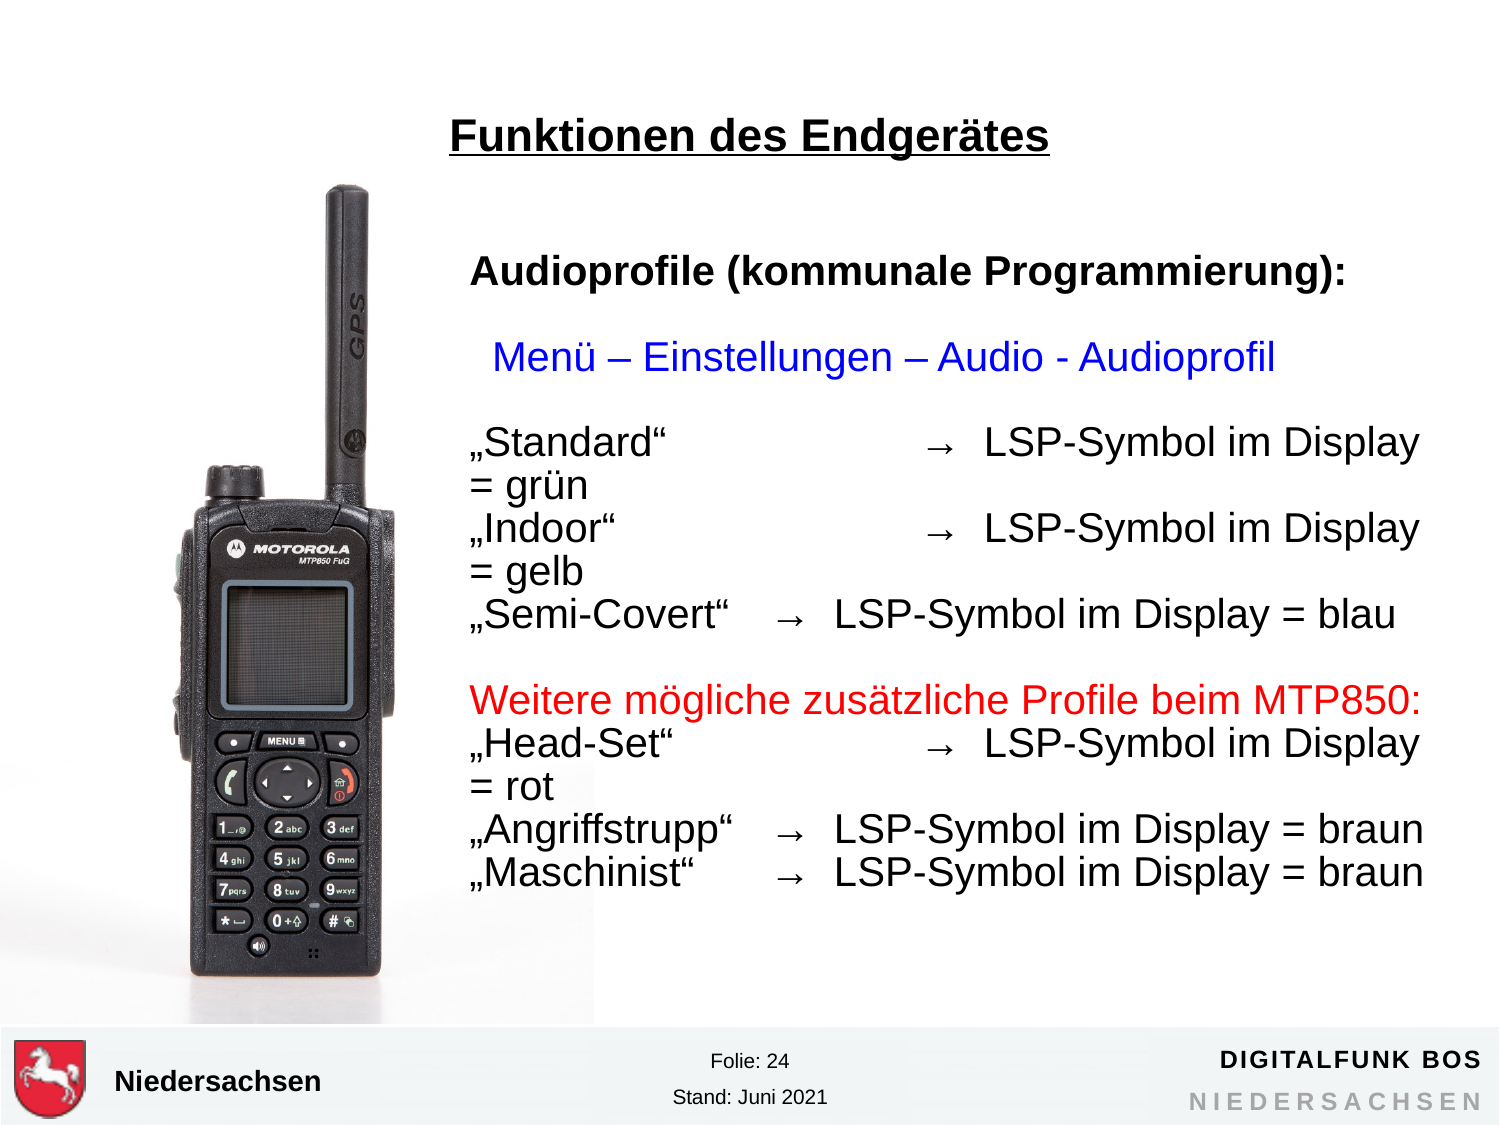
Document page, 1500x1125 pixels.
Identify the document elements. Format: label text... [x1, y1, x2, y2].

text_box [454, 243, 1448, 865]
picture [0, 105, 595, 1024]
picture [14, 1040, 86, 1119]
text_box Funktionen des Endgerätes [595, 105, 1500, 169]
